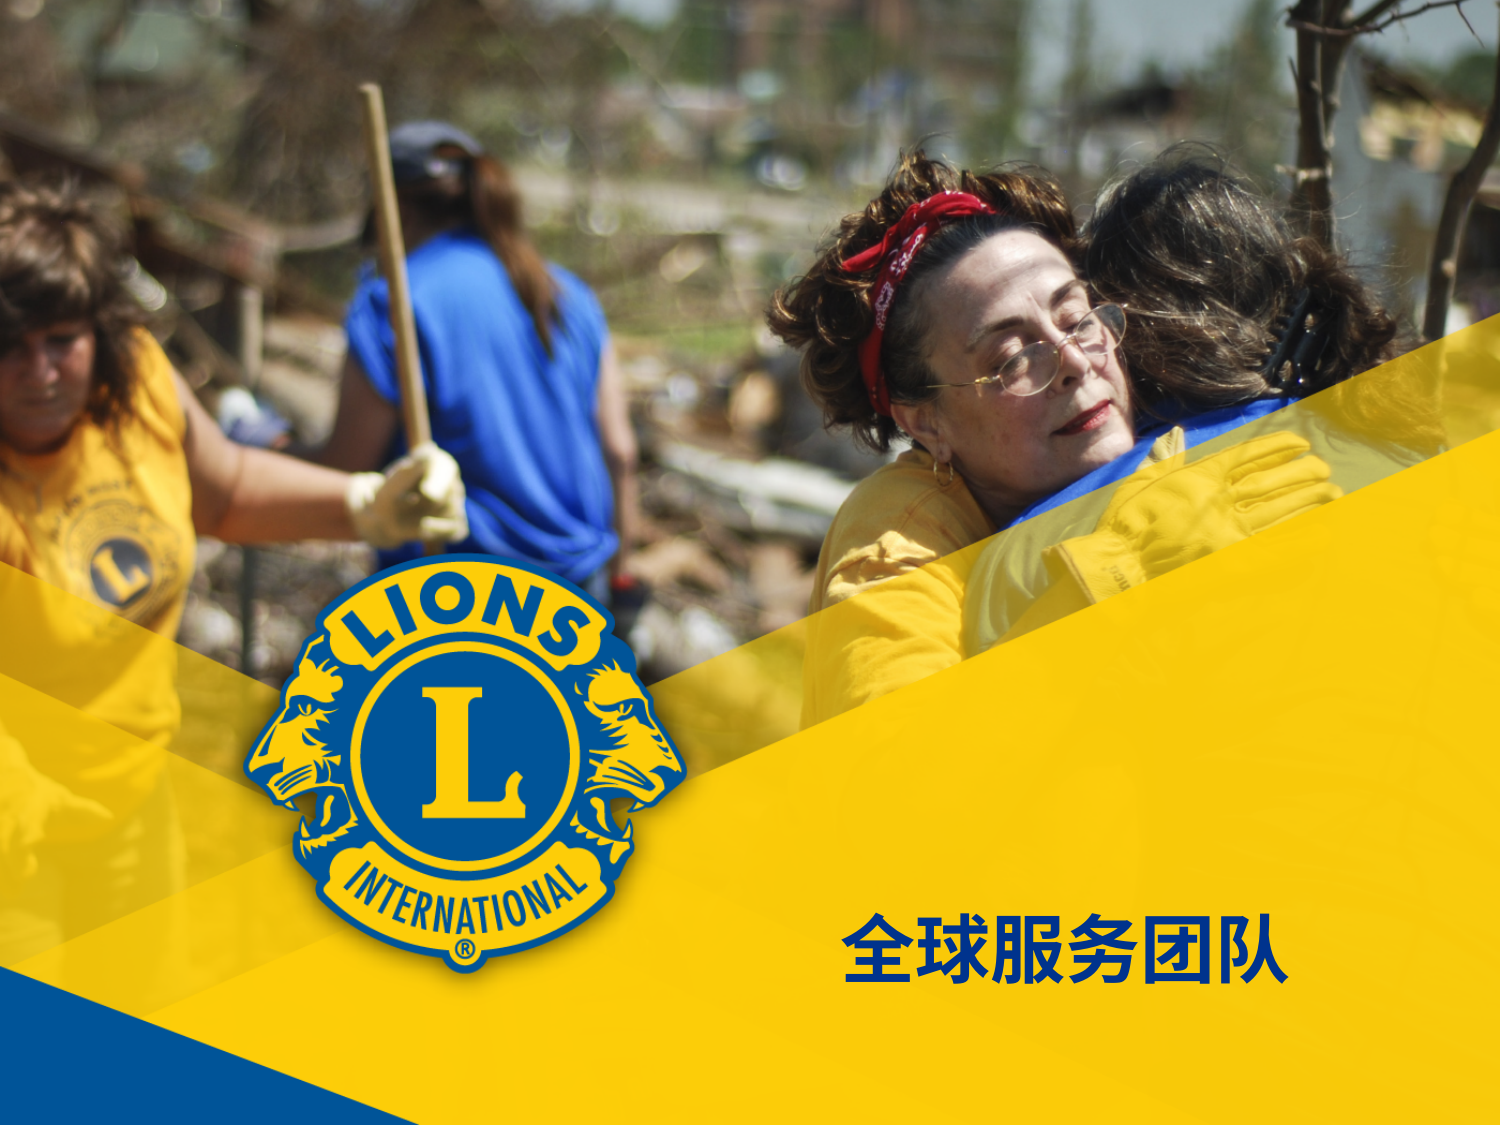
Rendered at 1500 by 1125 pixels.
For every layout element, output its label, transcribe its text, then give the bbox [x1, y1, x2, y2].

picture [0, 0, 1500, 1125]
title 全球服务团队 [825, 750, 1475, 1000]
